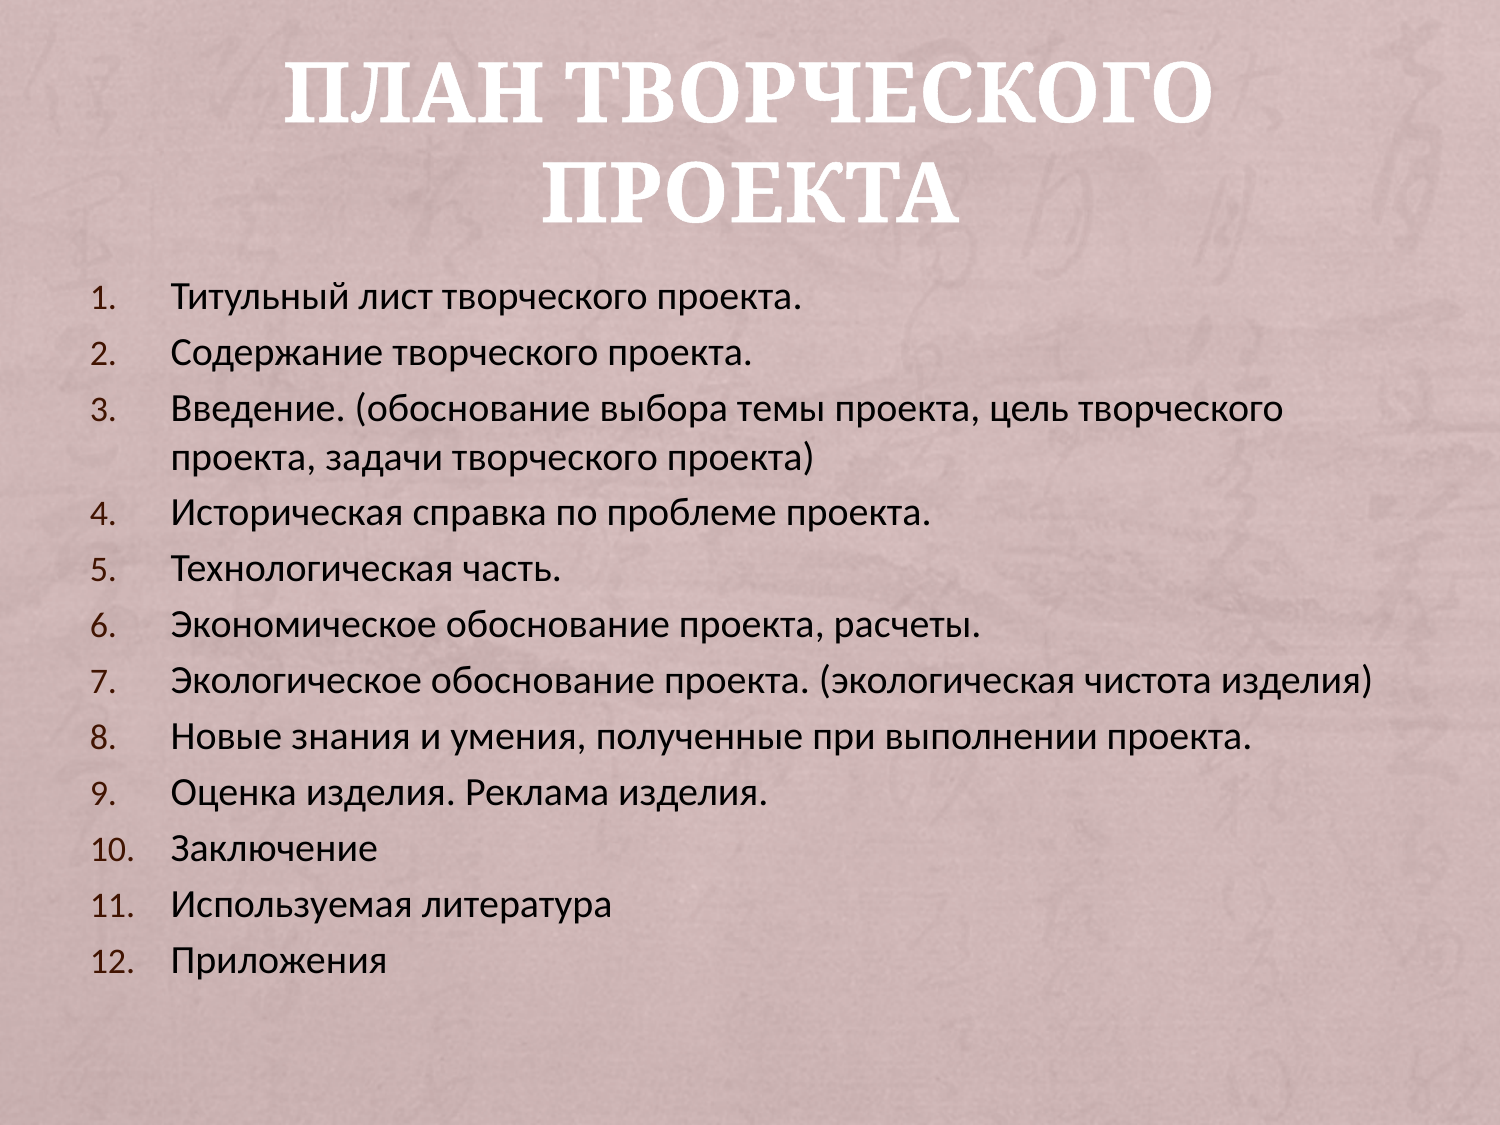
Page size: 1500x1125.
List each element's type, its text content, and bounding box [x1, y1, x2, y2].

list Титульный лист творческого проекта. Содержание творческого проекта. Введение. (обоснование выбора темы проекта, цель творческого проекта, задачи творческого проекта) Историческая справка по проблеме проекта. Технологическая часть. Экономическое обоснование проекта, расчеты. Экологическое обоснование проекта. (экологическая чистота изделия) Новые знания и умения, полученные при выполнении проекта. Оценка изделия. Реклама изделия. Заключение Используемая литература Приложения [75, 262, 1425, 1038]
title план творческого проекта [75, 45, 1425, 233]
